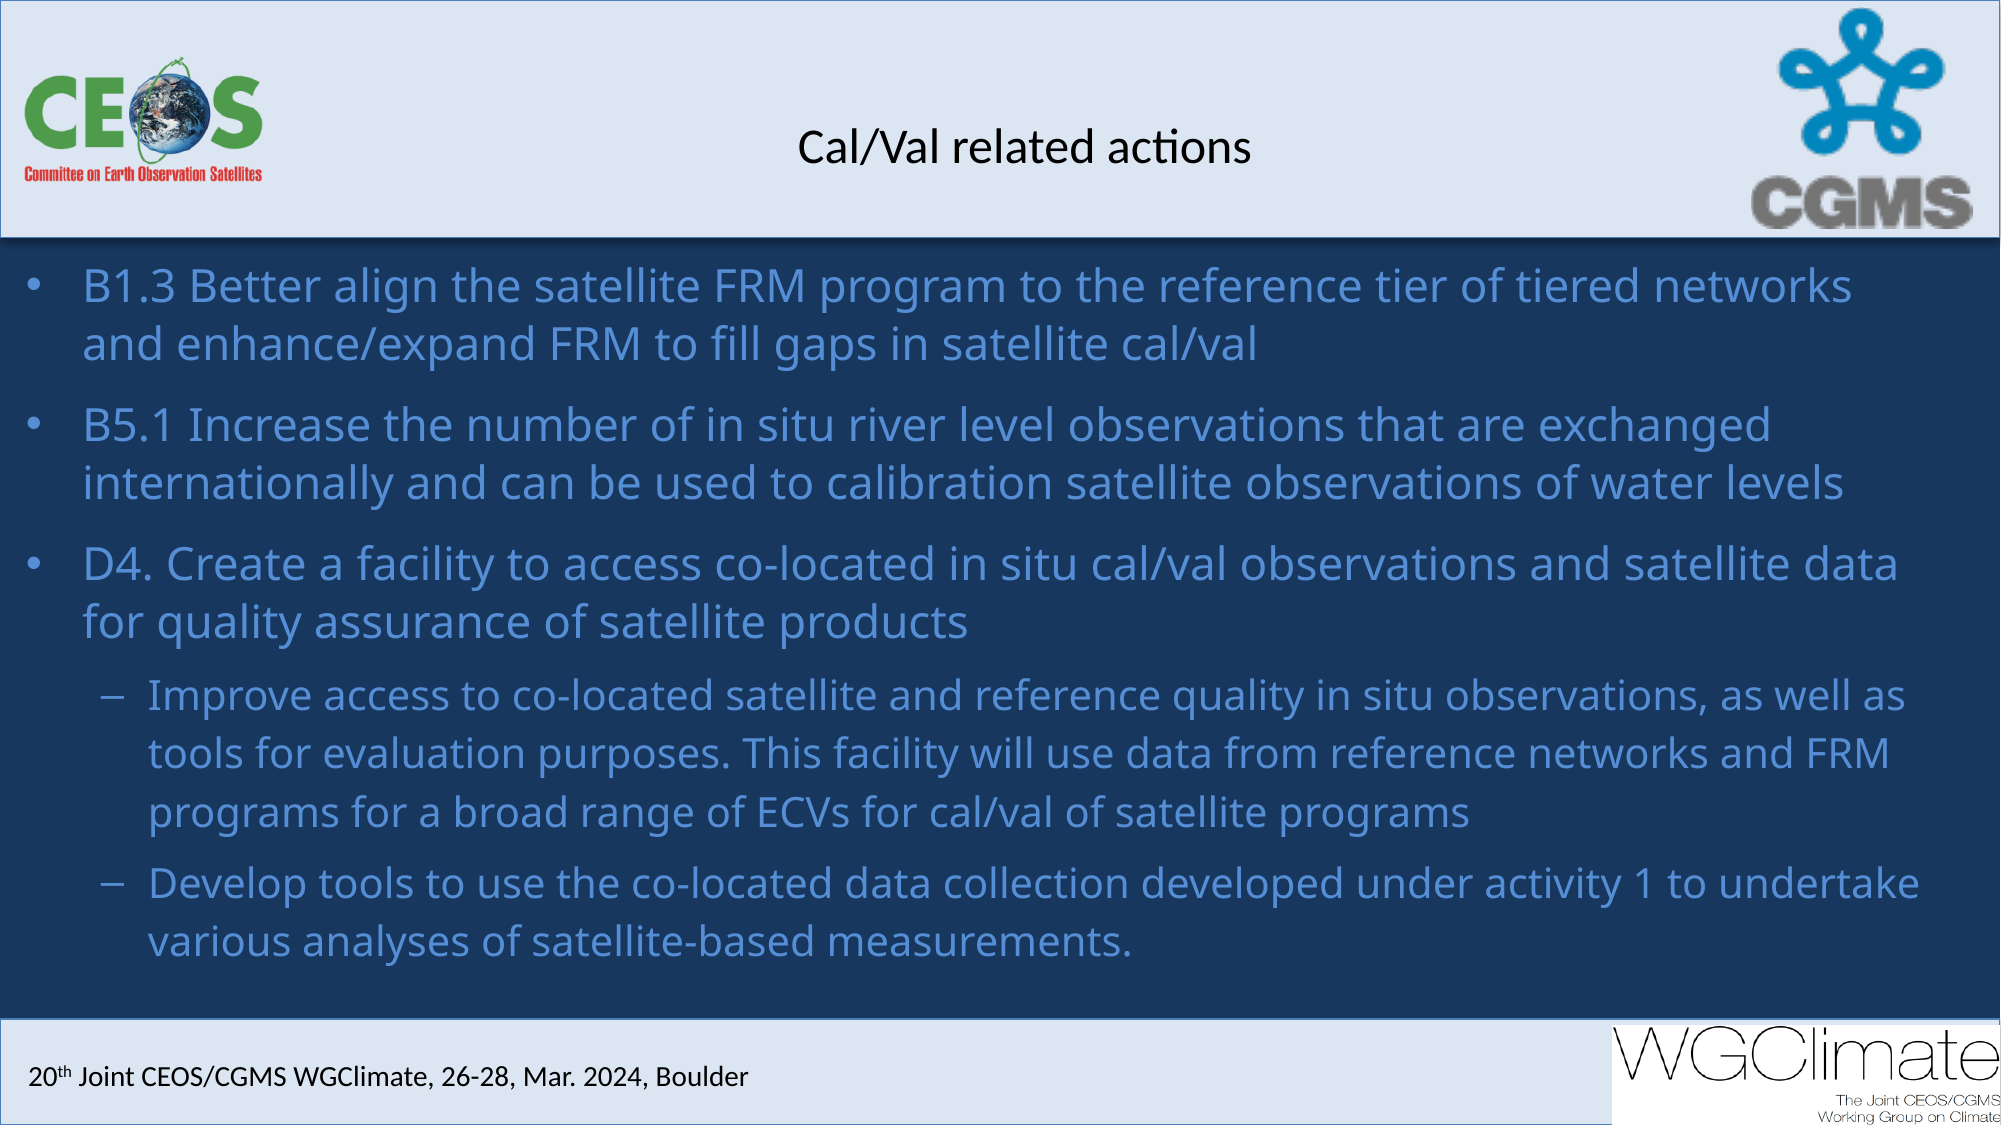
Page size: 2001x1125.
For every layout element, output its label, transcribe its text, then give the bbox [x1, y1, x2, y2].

text_box Cal/Val related actions [341, 49, 1709, 237]
text_box 18th Joint CEOS/CGMS WGClimate, Feb. 28 -- Mar. 2, 2023, Tokyo [20, 1037, 906, 1088]
title [316, 24, 1684, 212]
text_box 20th Joint CEOS/CGMS WGClimate, 26-28, Mar. 2024, Boulder [13, 1050, 899, 1100]
picture [1751, 7, 1973, 229]
text_box 19th Joint CEOS/CGMS WGClimate, 16-17, Oct. 2023, Frascati [16, 1046, 902, 1097]
picture [1612, 1025, 2001, 1125]
picture [1, 33, 285, 204]
list B1.3 Better align the satellite FRM program to the reference tier of tiered networks and enhance/expand FRM to fill gaps in satellite cal/val B5.1 Increase the number of in situ river level observations that are exchanged internationally and can be used to calibration satellite observations of water levels D4. Create a facility to access co-located in situ cal/val observations and satellite data for quality assurance of satellite products Improve access to co-located satellite and reference quality in situ observations, as well as tools for evaluation purposes. This facility will use data from reference networks and FRM programs for a broad range of ECVs for cal/val of satellite programs Develop tools to use the co-located data collection developed under activity 1 to undertake various analyses of satellite-based measurements. [10, 245, 1943, 1013]
